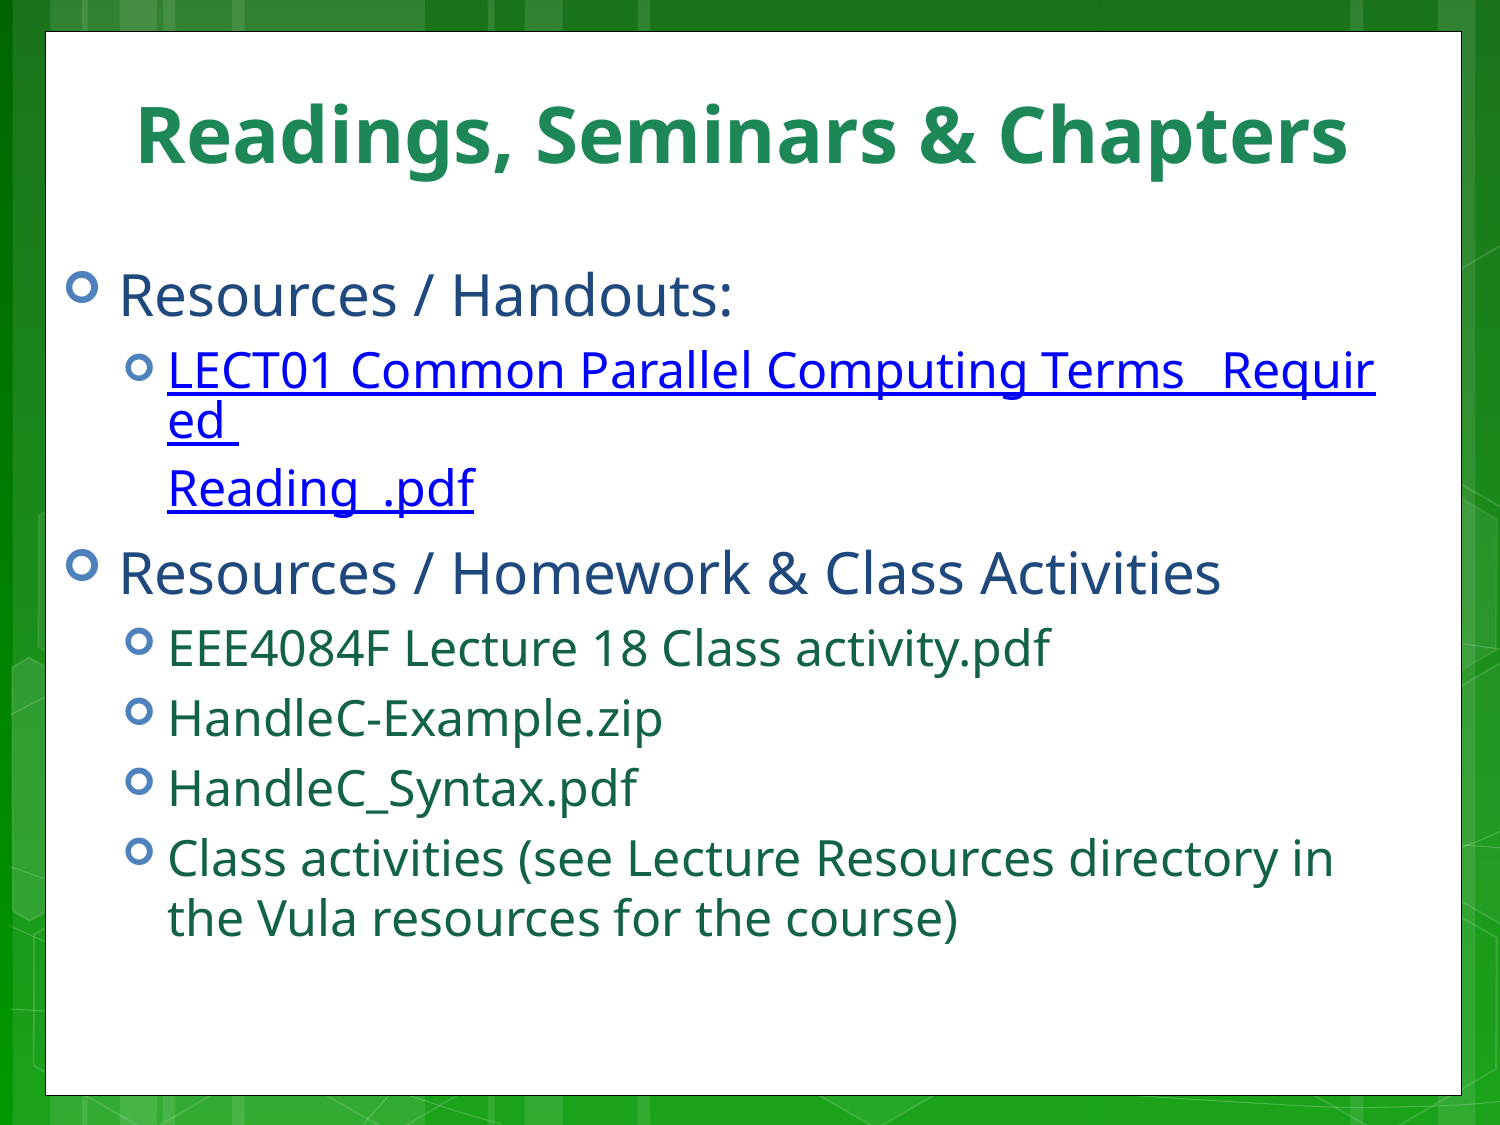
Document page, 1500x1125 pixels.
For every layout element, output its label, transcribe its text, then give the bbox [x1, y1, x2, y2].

title Readings, Seminars & Chapters [119, 73, 1383, 188]
list Resources / Handouts: LECT01 Common Parallel Computing Terms _Required Reading_.pdf Resources / Homework & Class Activities EEE4084F Lecture 18 Class activity.pdf HandleC-Example.zip HandleC_Syntax.pdf Class activities (see Lecture Resources directory in the Vula resources for the course) [47, 250, 1410, 1007]
